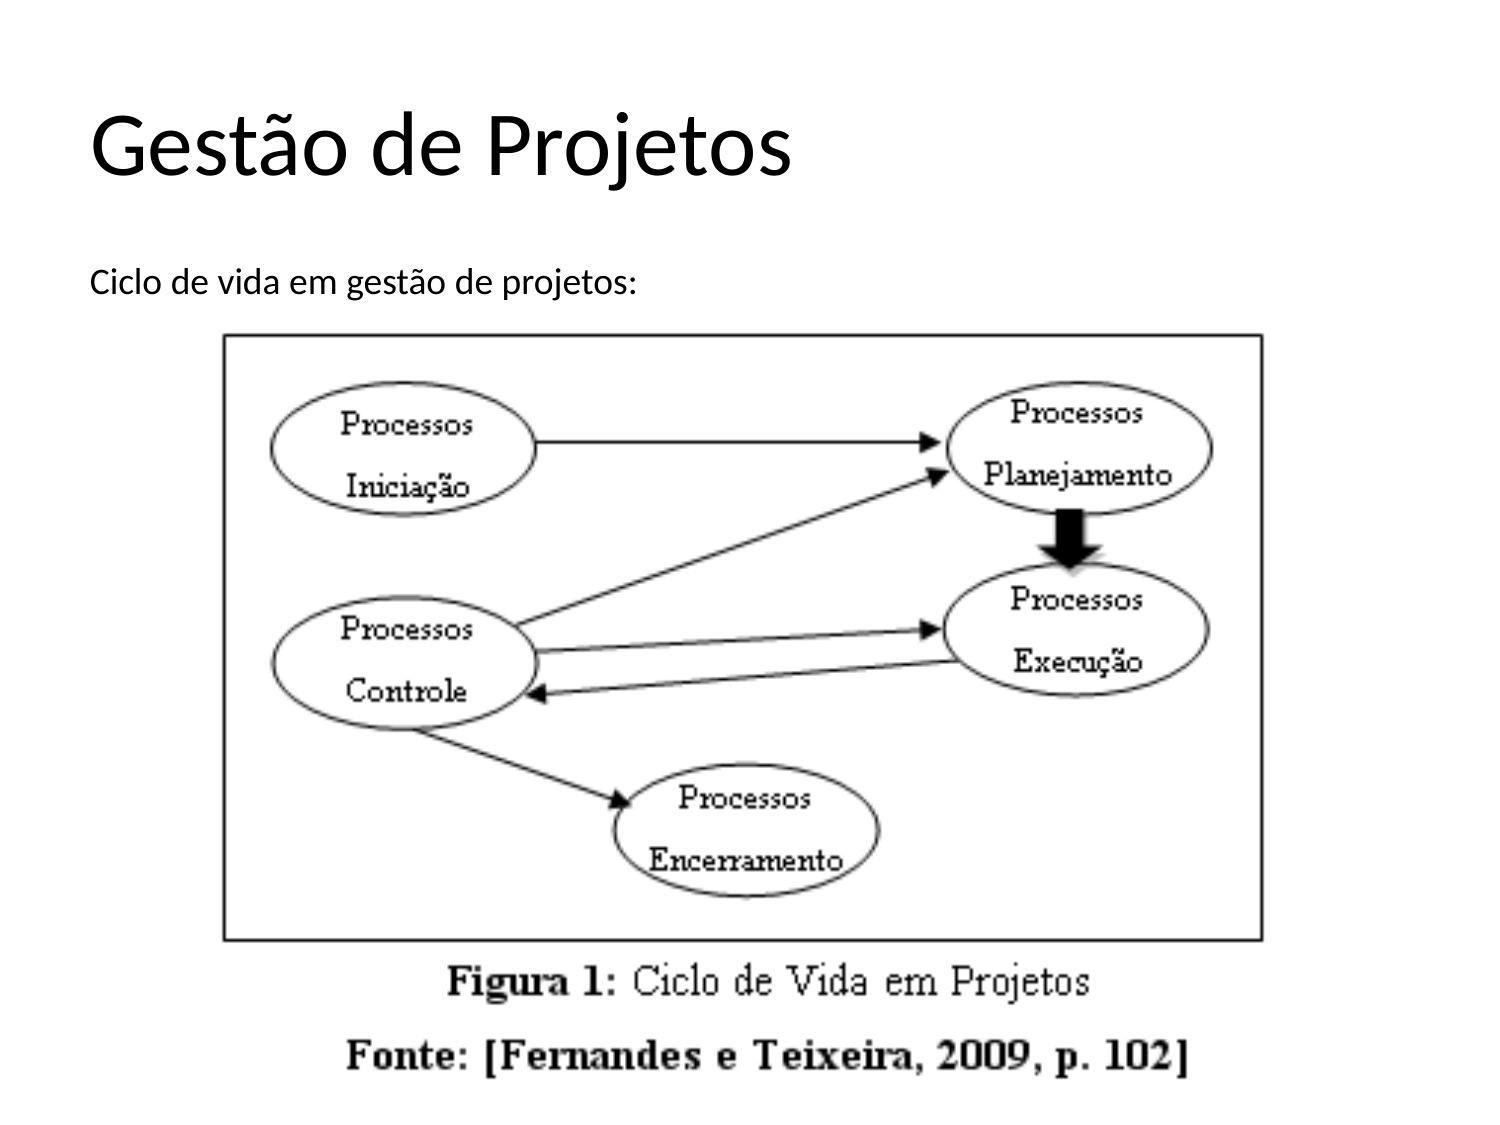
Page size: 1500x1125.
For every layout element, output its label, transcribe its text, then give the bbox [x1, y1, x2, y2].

picture [199, 320, 1288, 1101]
title Gestão de Projetos [75, 45, 1425, 233]
text_box Ciclo de vida em gestão de projetos: [75, 249, 725, 310]
